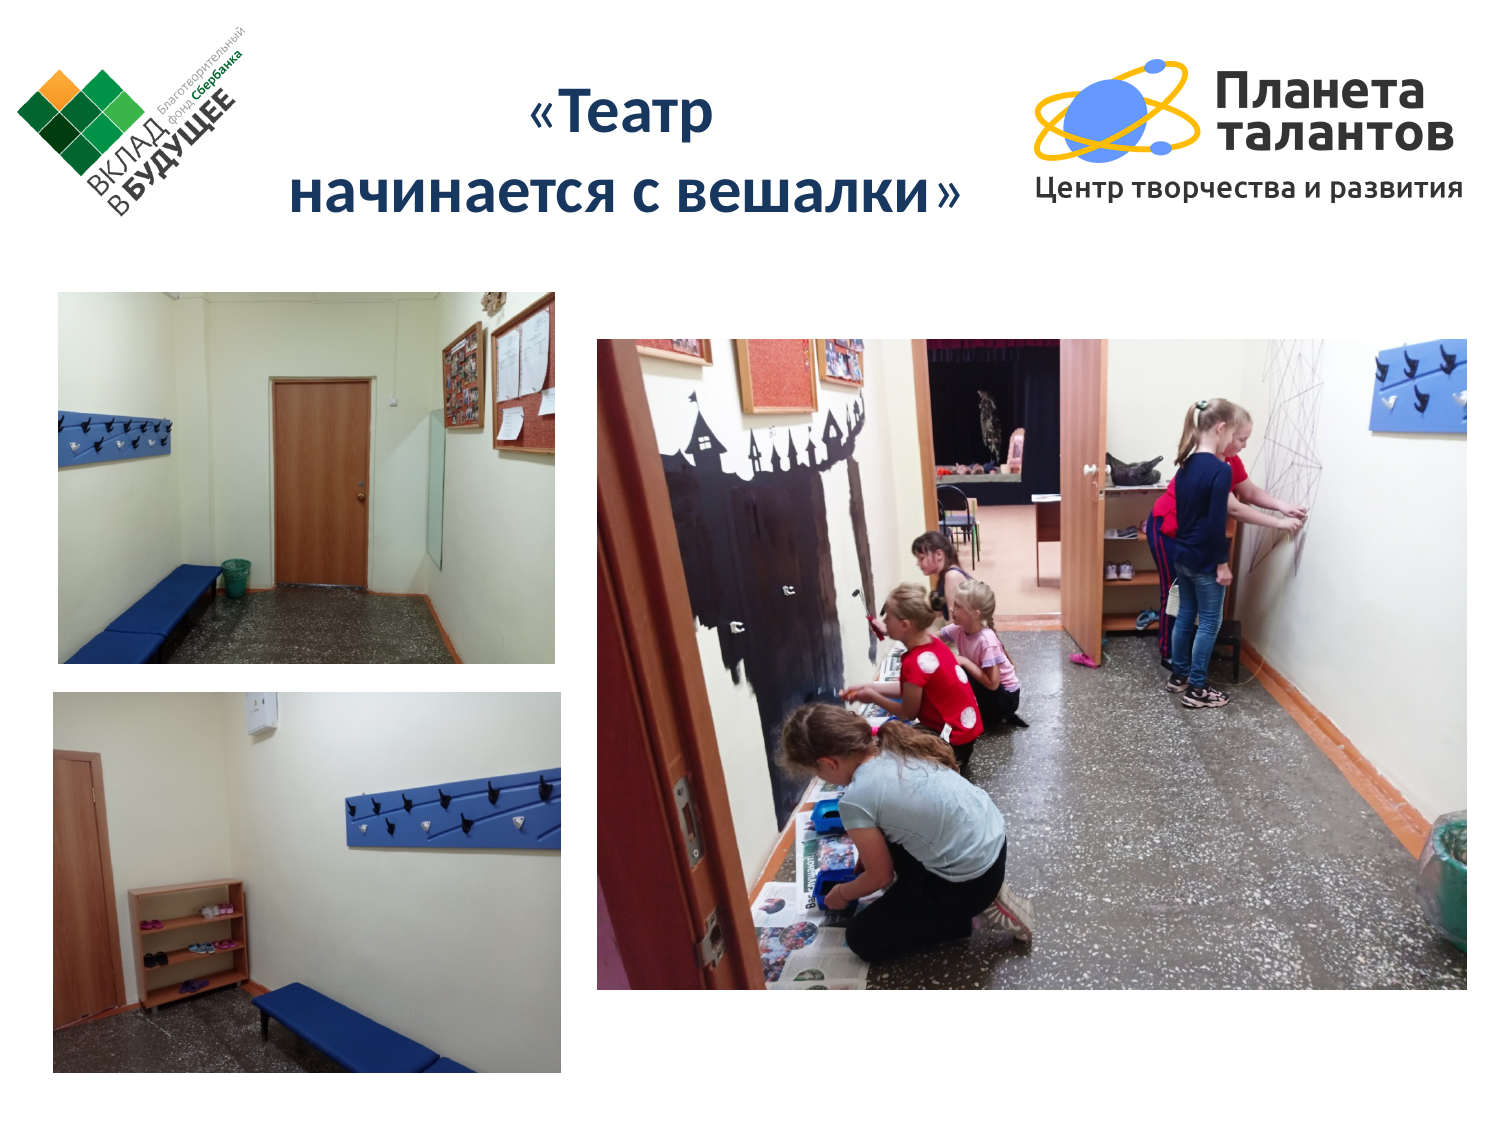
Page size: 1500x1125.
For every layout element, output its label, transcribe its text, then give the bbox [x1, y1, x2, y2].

picture [58, 292, 555, 664]
picture [999, 30, 1500, 237]
text_box «Театр начинается с вешалки» [269, 58, 994, 234]
picture [597, 339, 1467, 990]
picture [0, 6, 266, 237]
picture [52, 692, 561, 1073]
